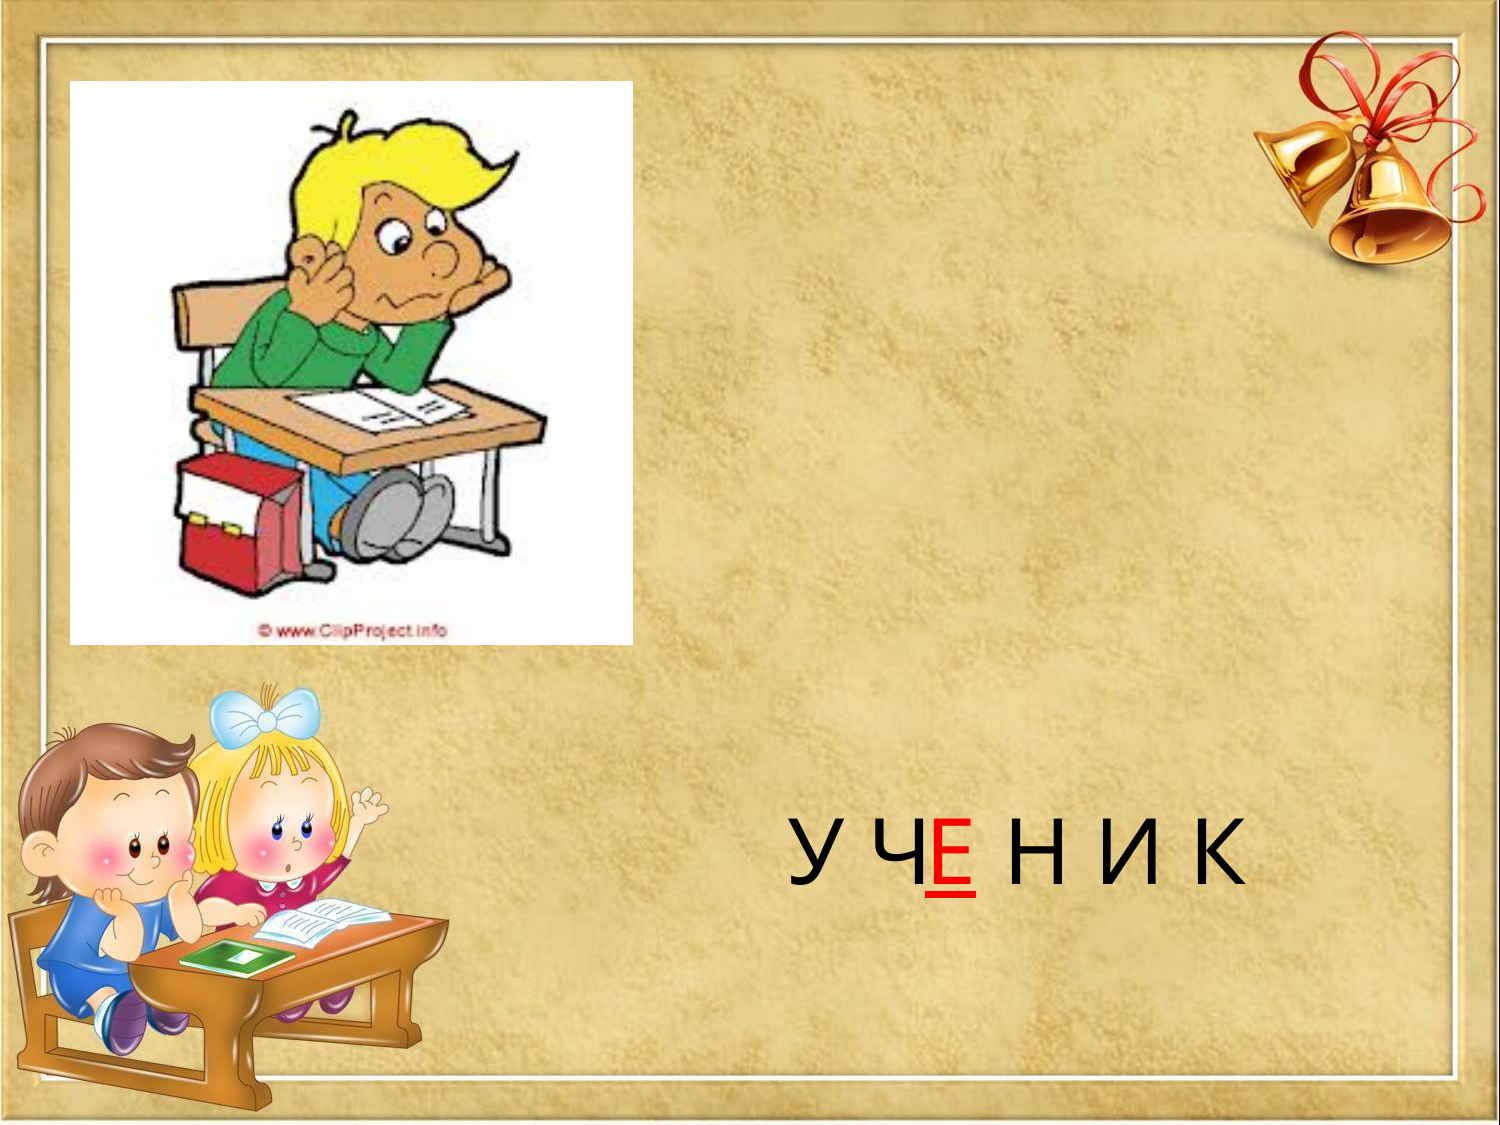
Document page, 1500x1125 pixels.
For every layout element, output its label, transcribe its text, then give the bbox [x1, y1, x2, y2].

text_box У Ч Н И К [772, 785, 910, 910]
picture [0, 0, 1500, 1125]
text_box Е [910, 785, 992, 910]
text_box У Ч Н И К [992, 785, 1285, 910]
